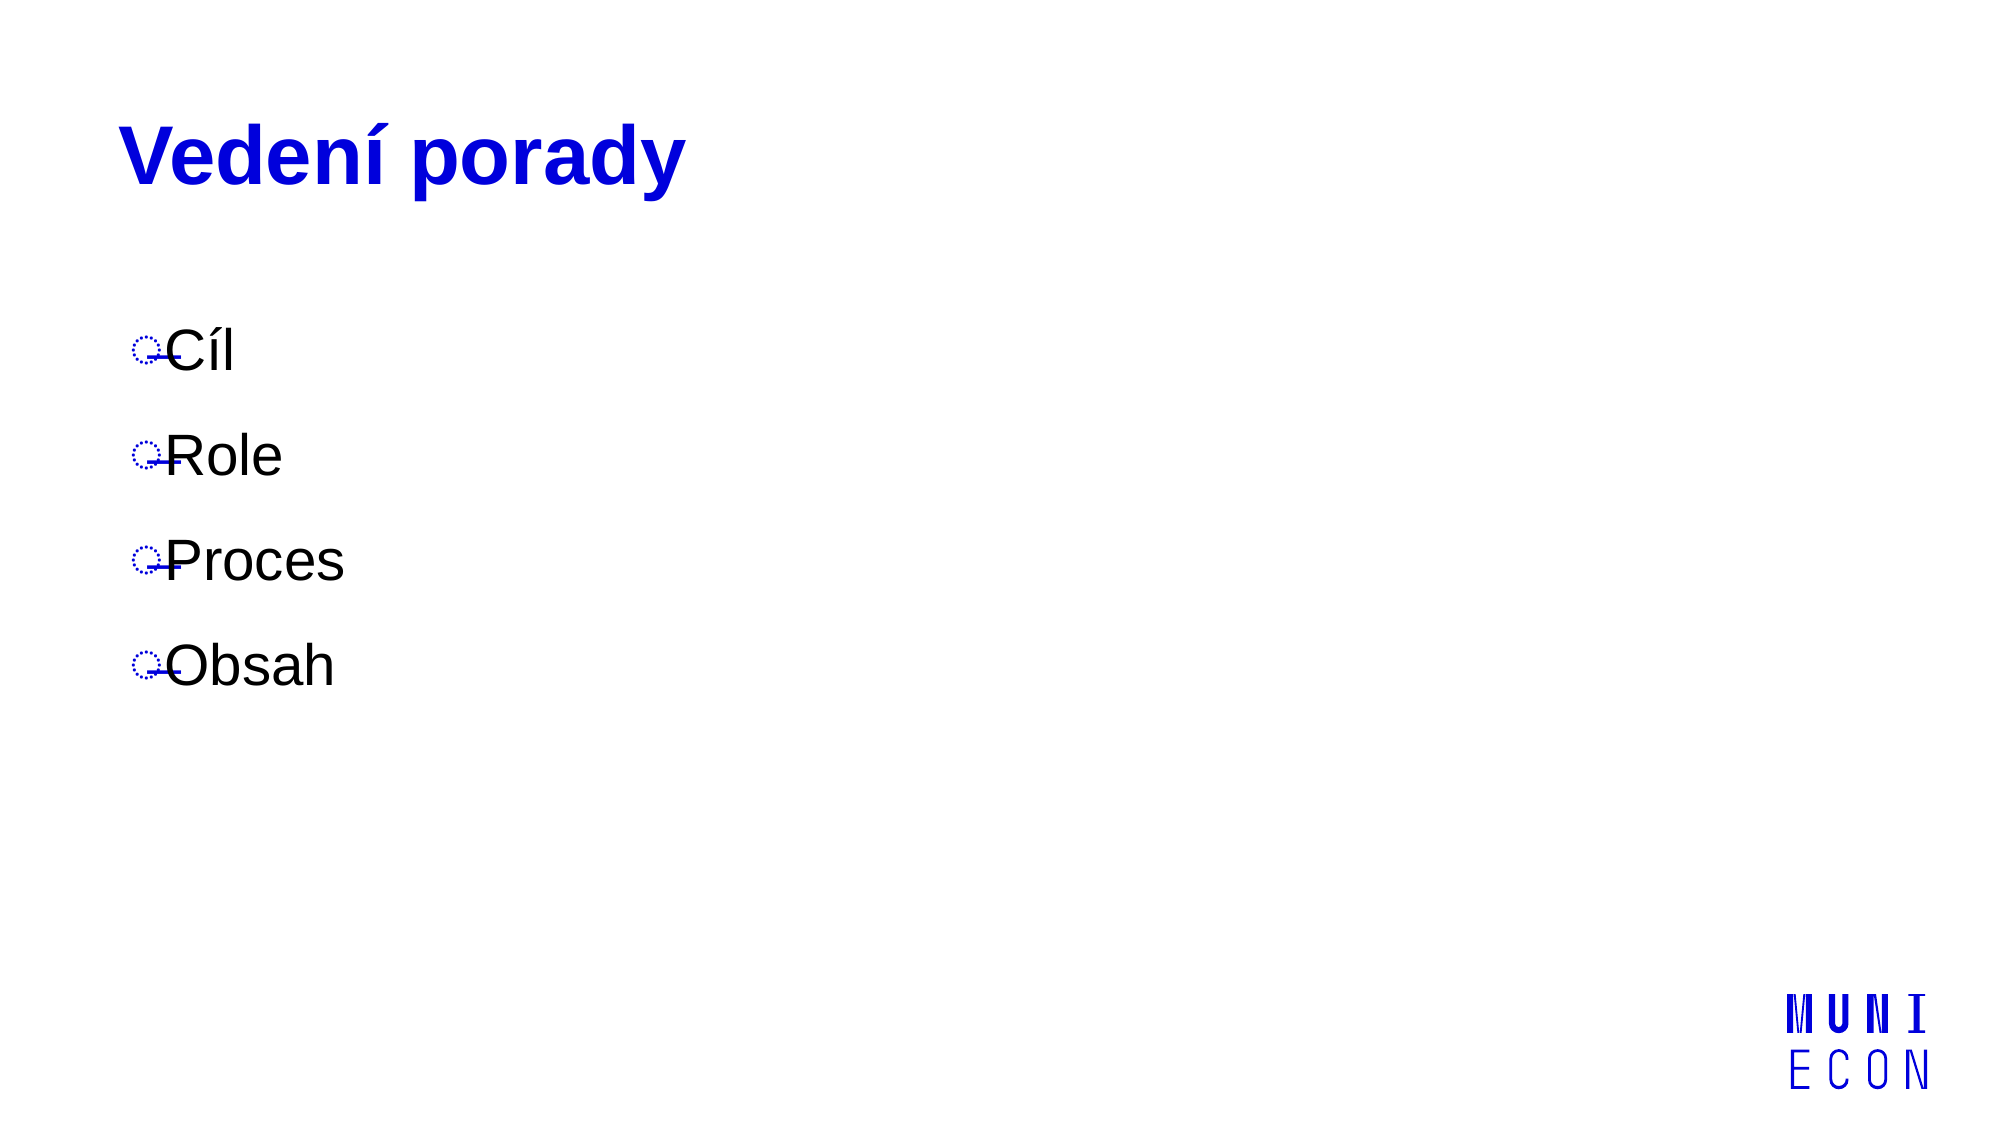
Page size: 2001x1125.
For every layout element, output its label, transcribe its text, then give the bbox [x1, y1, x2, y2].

list Cíl Role Proces Obsah [118, 277, 1883, 957]
title Vedení porady [118, 118, 1883, 193]
